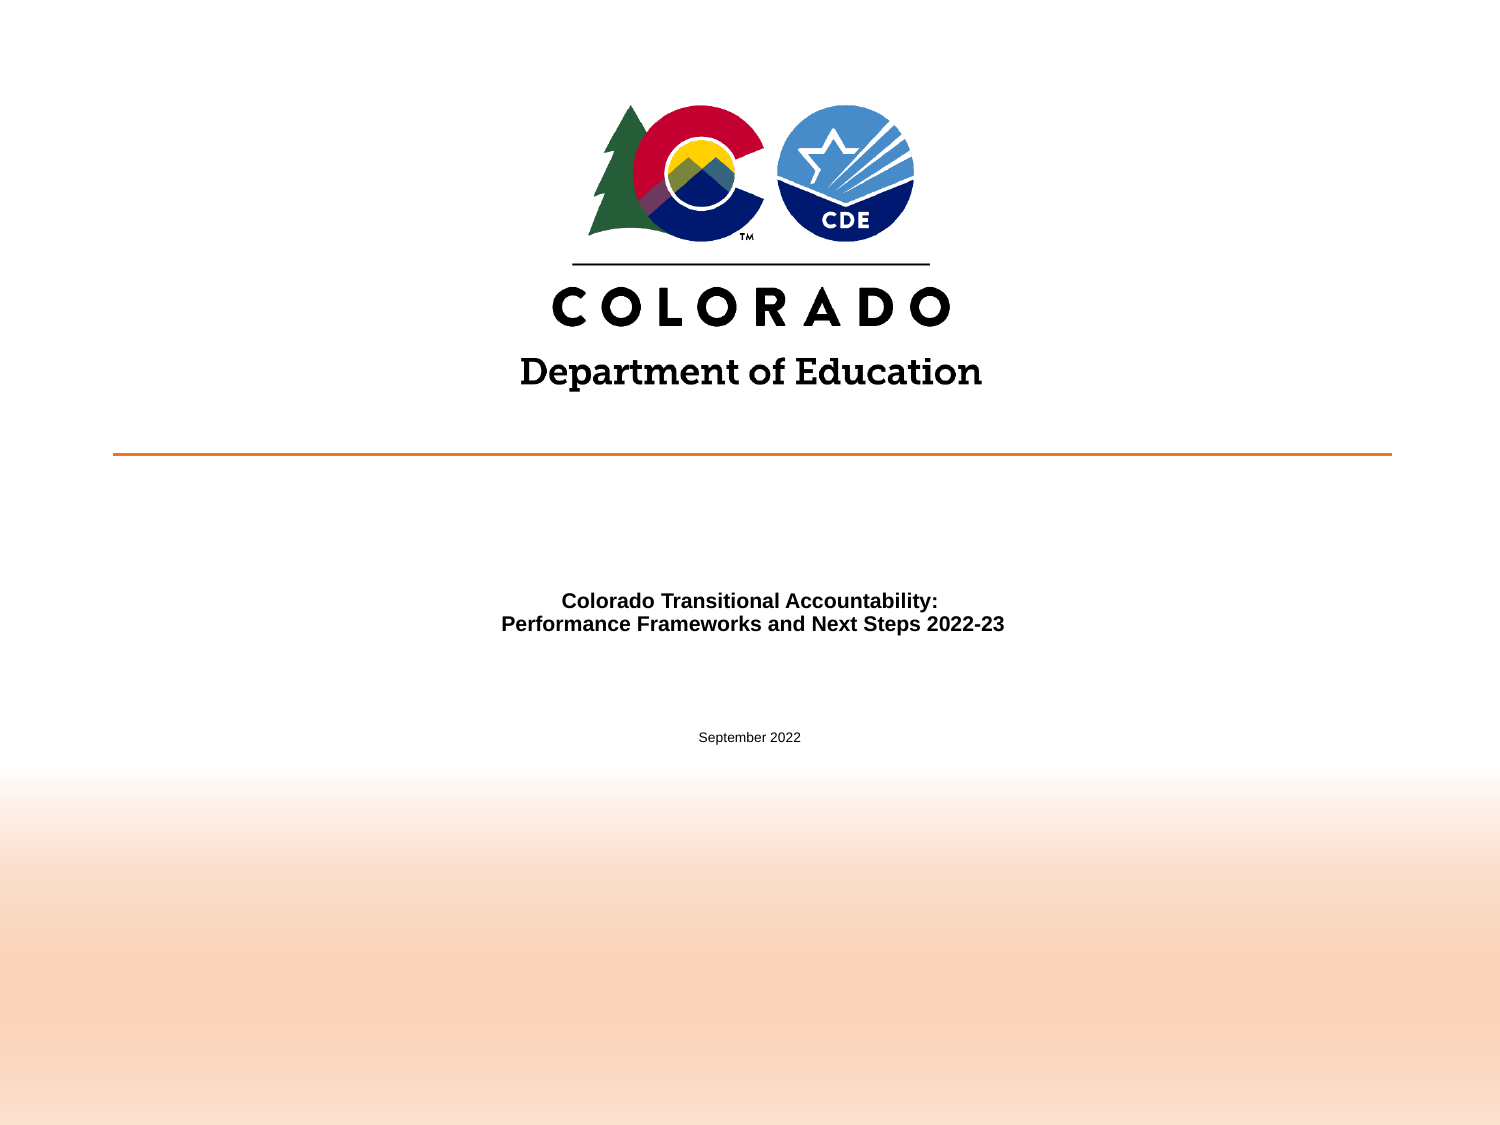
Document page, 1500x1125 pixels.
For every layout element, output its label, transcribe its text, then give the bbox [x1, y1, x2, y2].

picture [519, 103, 983, 393]
title Colorado Transitional Accountability: Performance Frameworks and Next Steps 2022-23 September 2022 [112, 582, 1388, 782]
